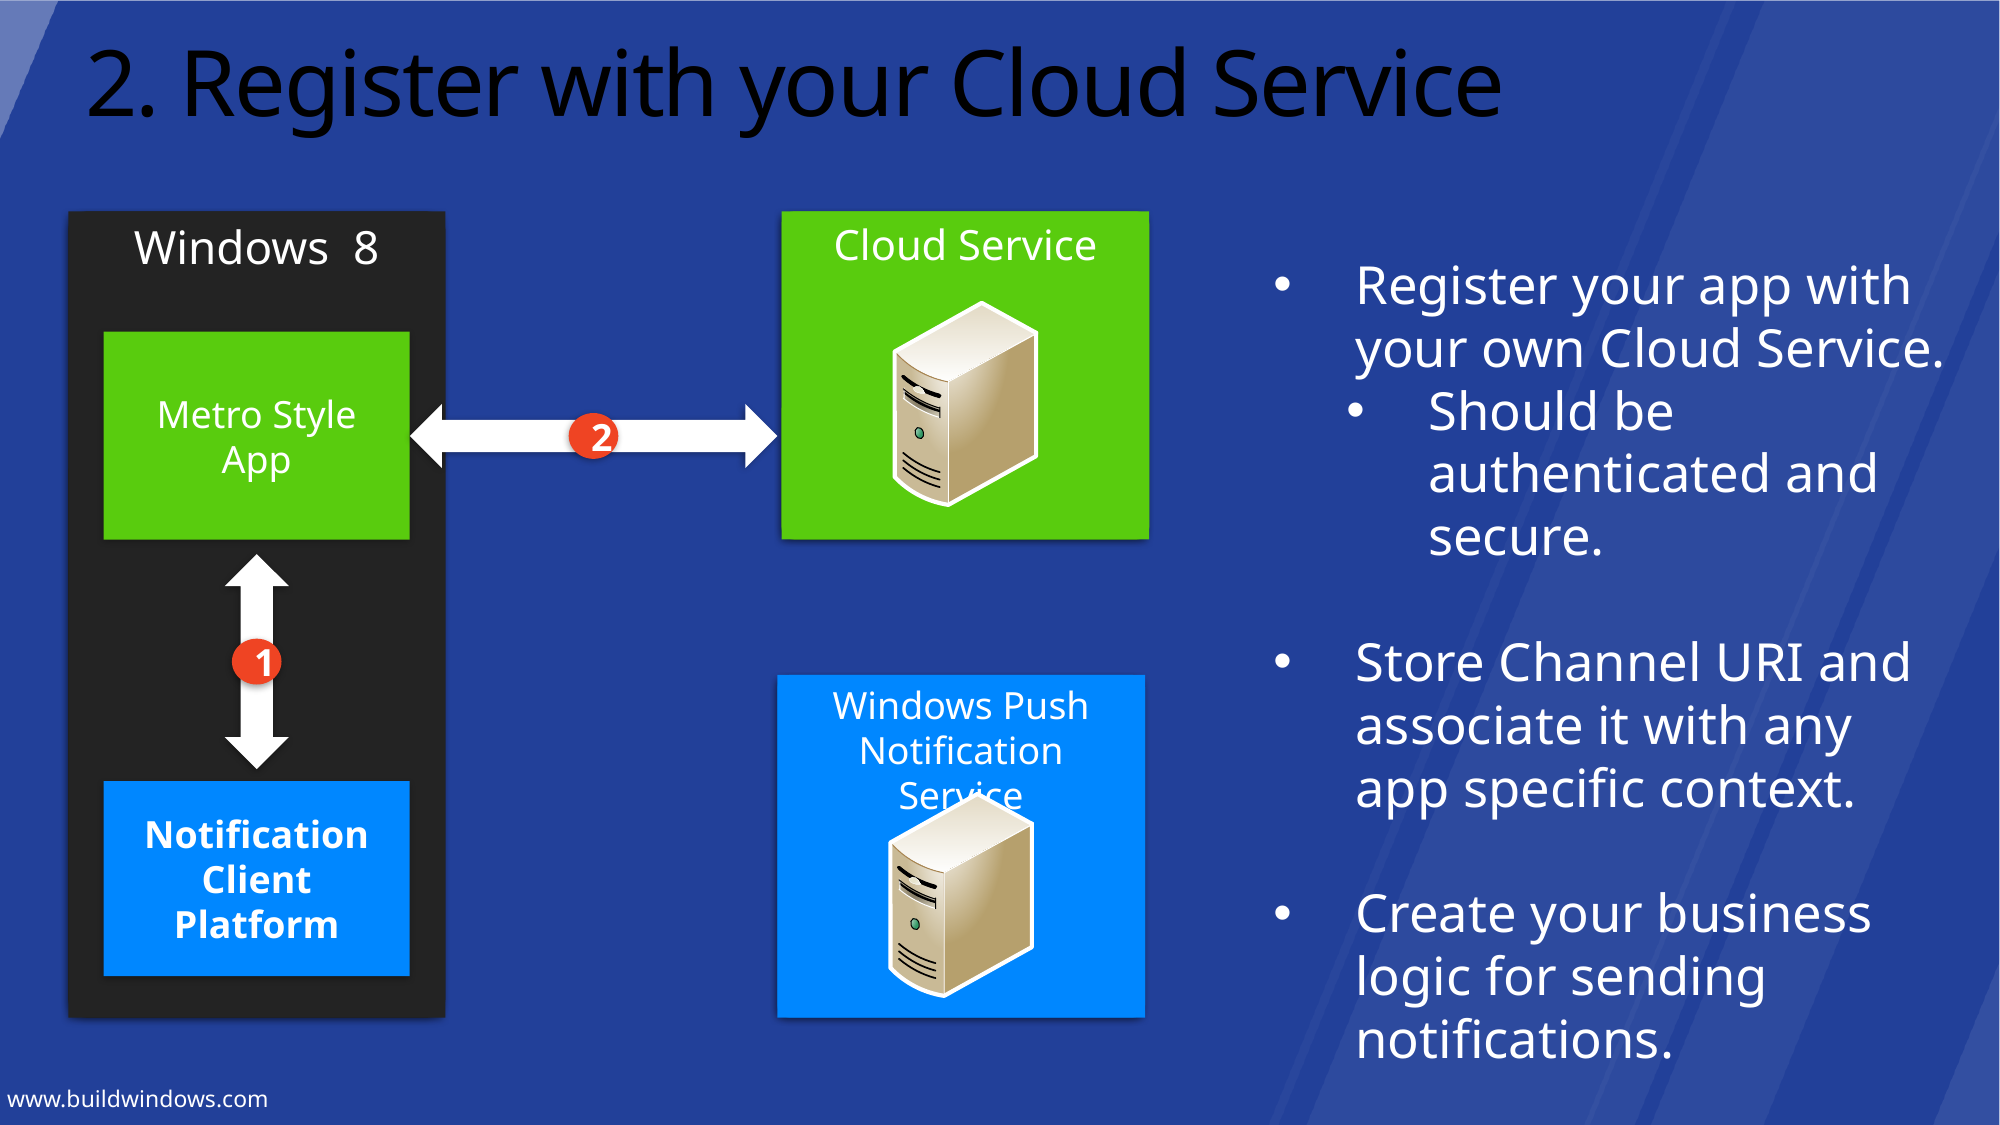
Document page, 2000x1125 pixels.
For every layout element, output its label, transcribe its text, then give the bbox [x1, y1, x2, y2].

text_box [224, 553, 290, 770]
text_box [781, 211, 1150, 540]
picture [0, 1, 2000, 1125]
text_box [409, 403, 778, 469]
text_box Register your app with your own Cloud Service. Should be authenticated and secure. Store Channel URI and associate it with any app specific context. Create your business logic for sending notifications. [1273, 252, 1950, 1093]
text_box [777, 674, 1146, 1018]
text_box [68, 211, 446, 1018]
title 2. Register with your Cloud Service [85, 37, 1914, 138]
